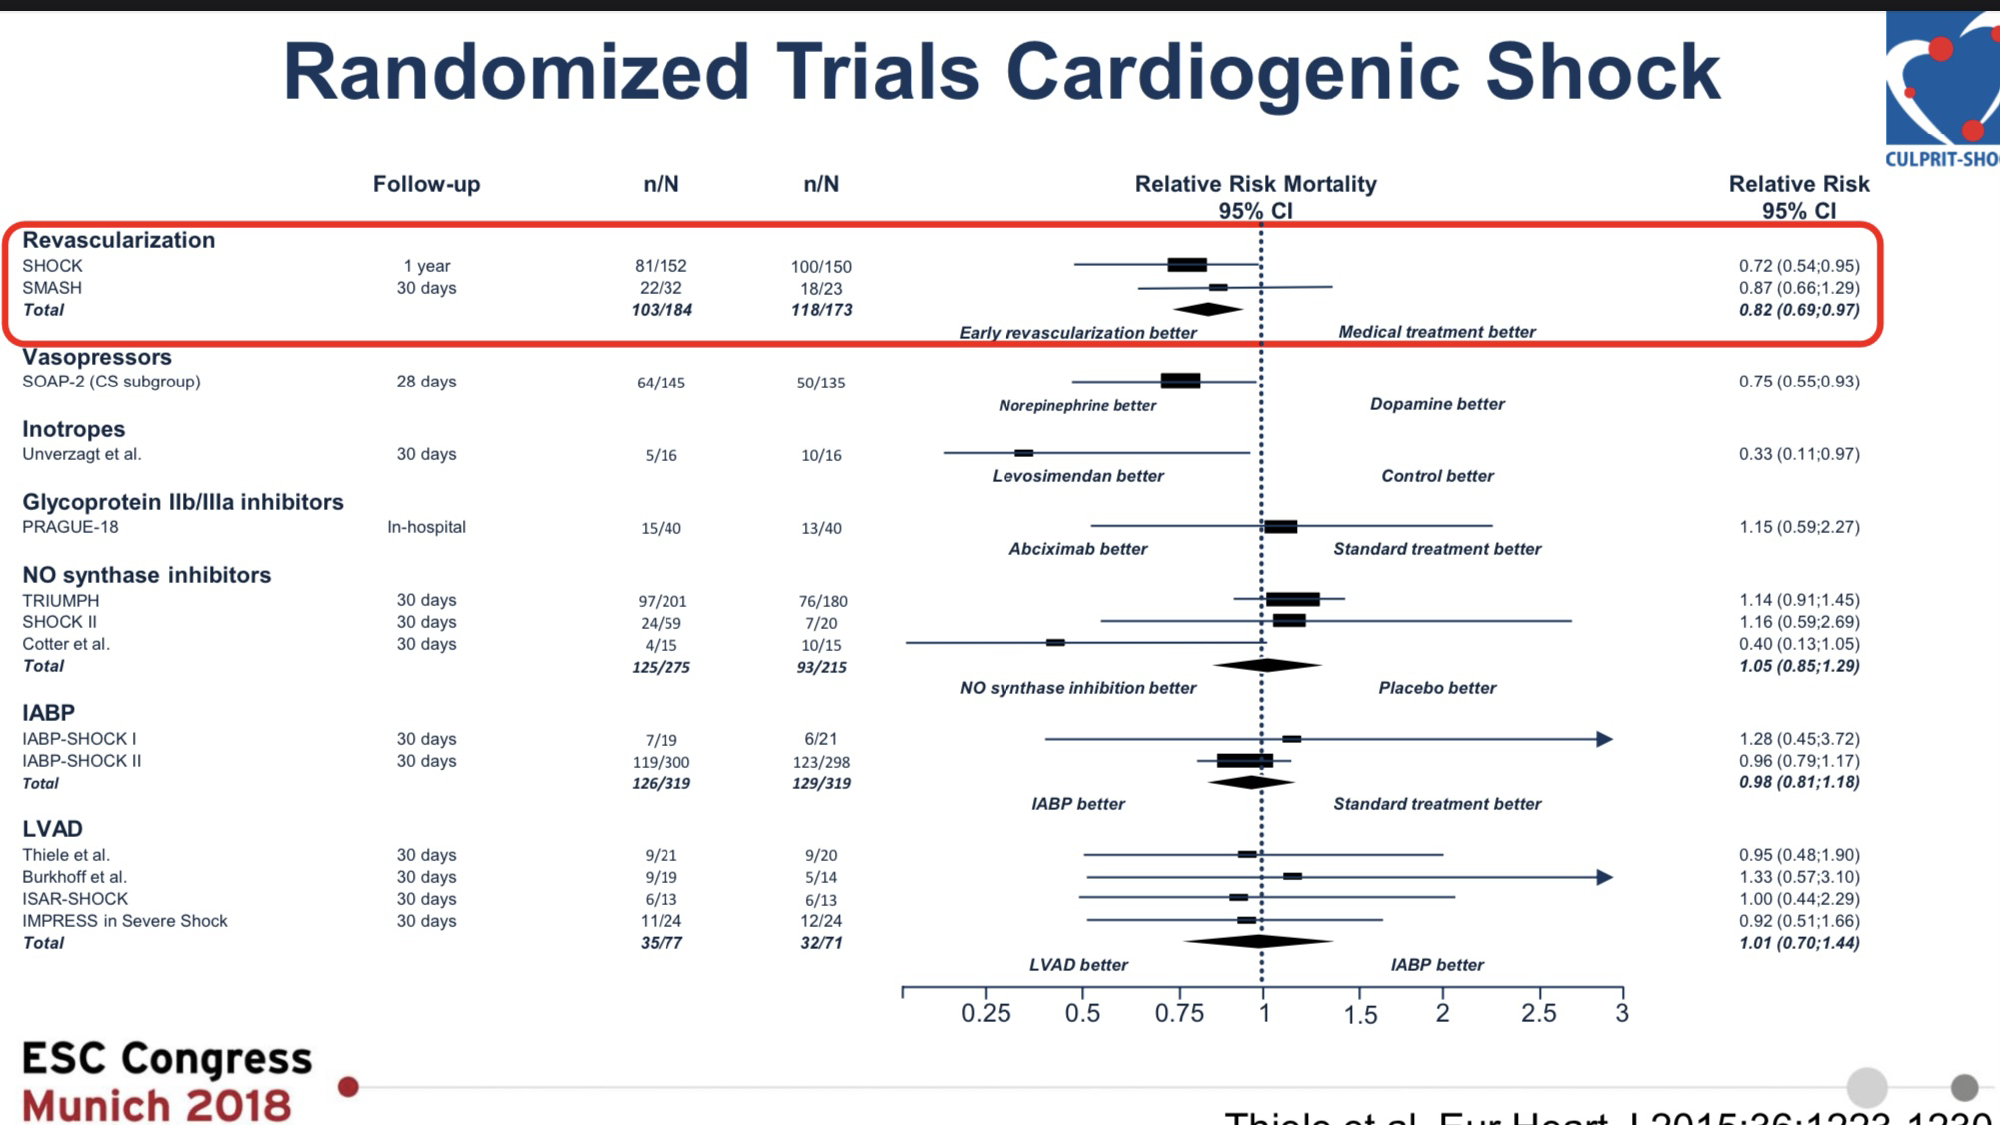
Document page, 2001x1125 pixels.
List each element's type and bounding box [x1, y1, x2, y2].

list [0, 0, 2000, 1125]
